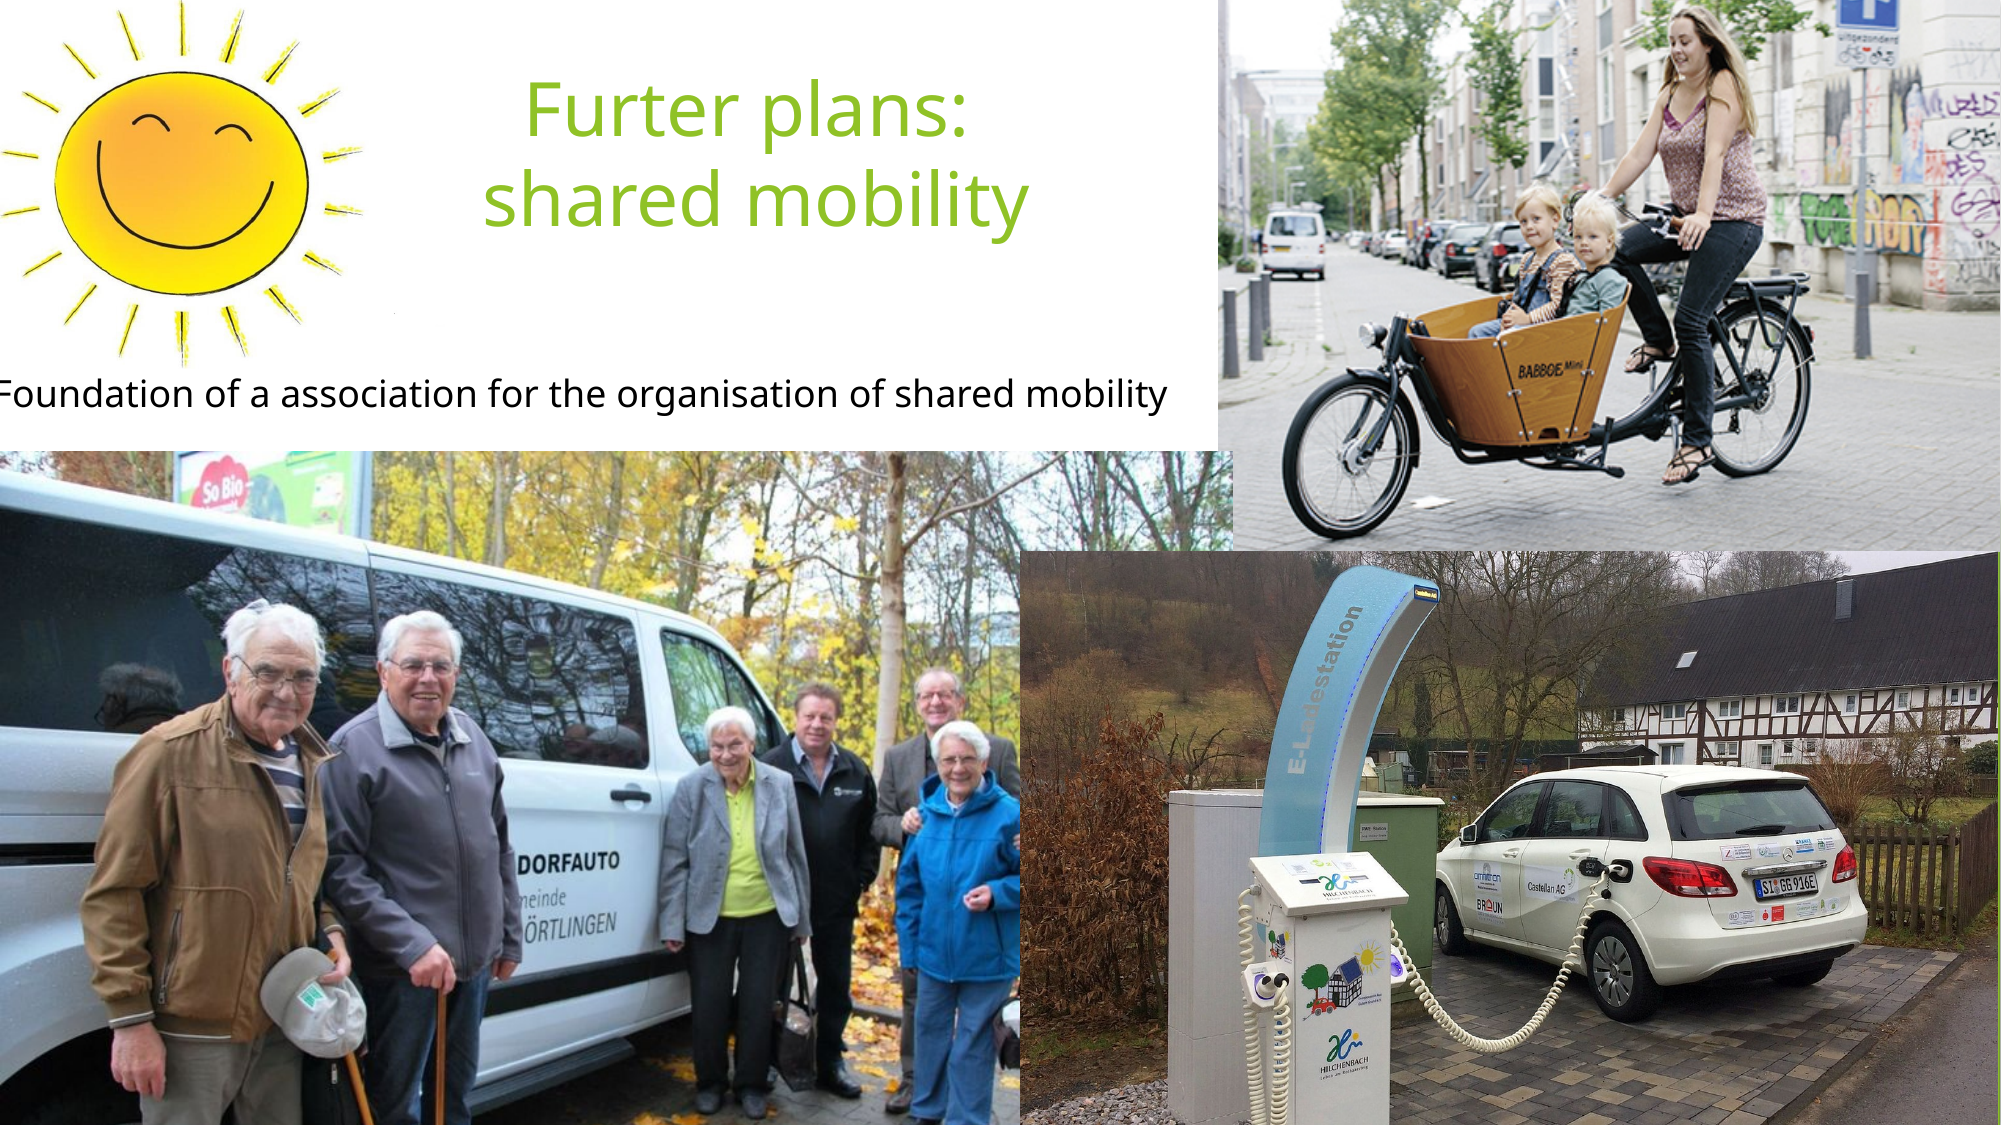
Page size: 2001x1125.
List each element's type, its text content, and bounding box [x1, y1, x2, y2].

title Furter plans: shared mobility [449, 54, 1213, 271]
picture [0, 0, 446, 370]
text_box Foundation of a association for the organisation of shared mobility [0, 362, 1184, 422]
picture [0, 0, 2000, 1125]
